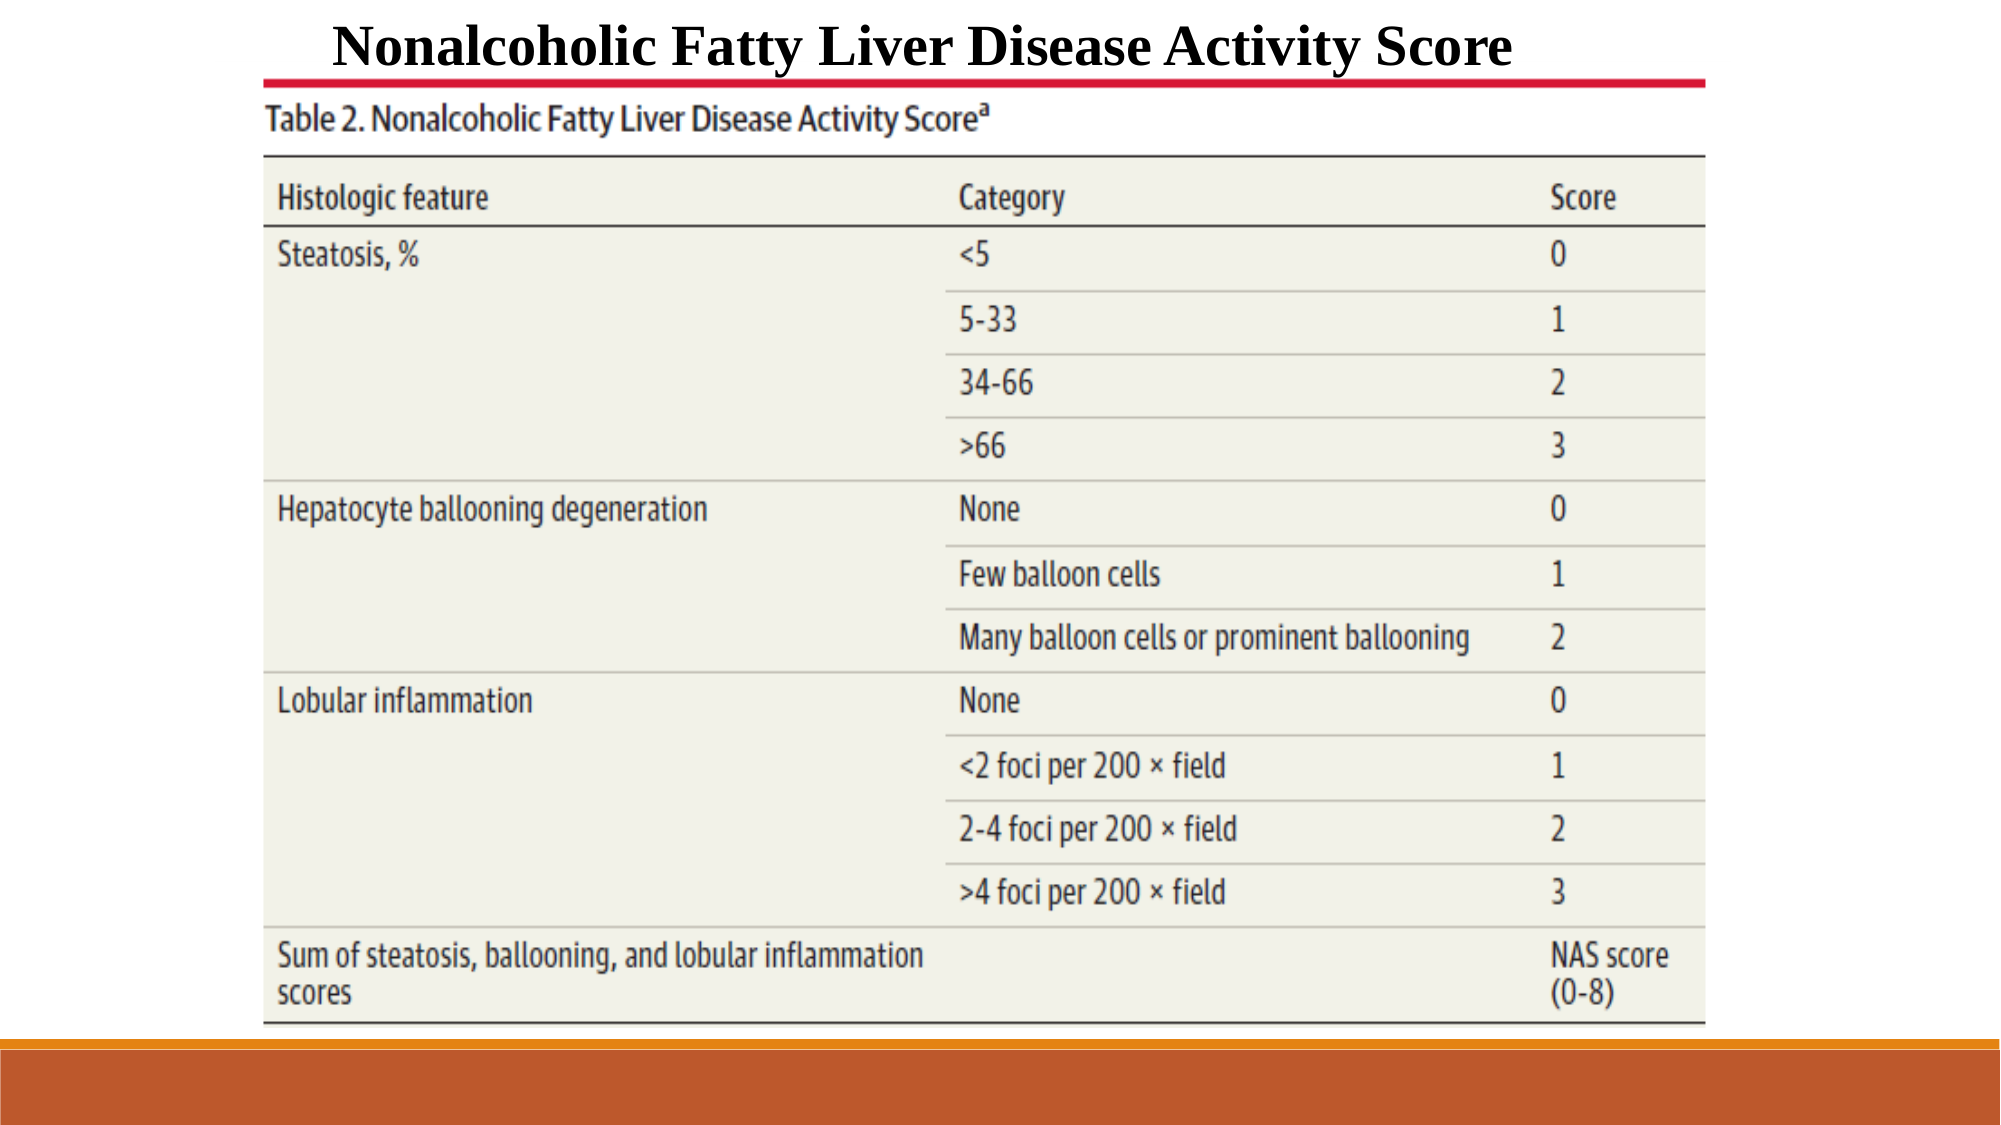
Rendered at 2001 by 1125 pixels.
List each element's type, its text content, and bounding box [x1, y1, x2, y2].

text_box Nonalcoholic Fatty Liver Disease Activity Score [317, 0, 1628, 58]
picture [214, 60, 1731, 1029]
